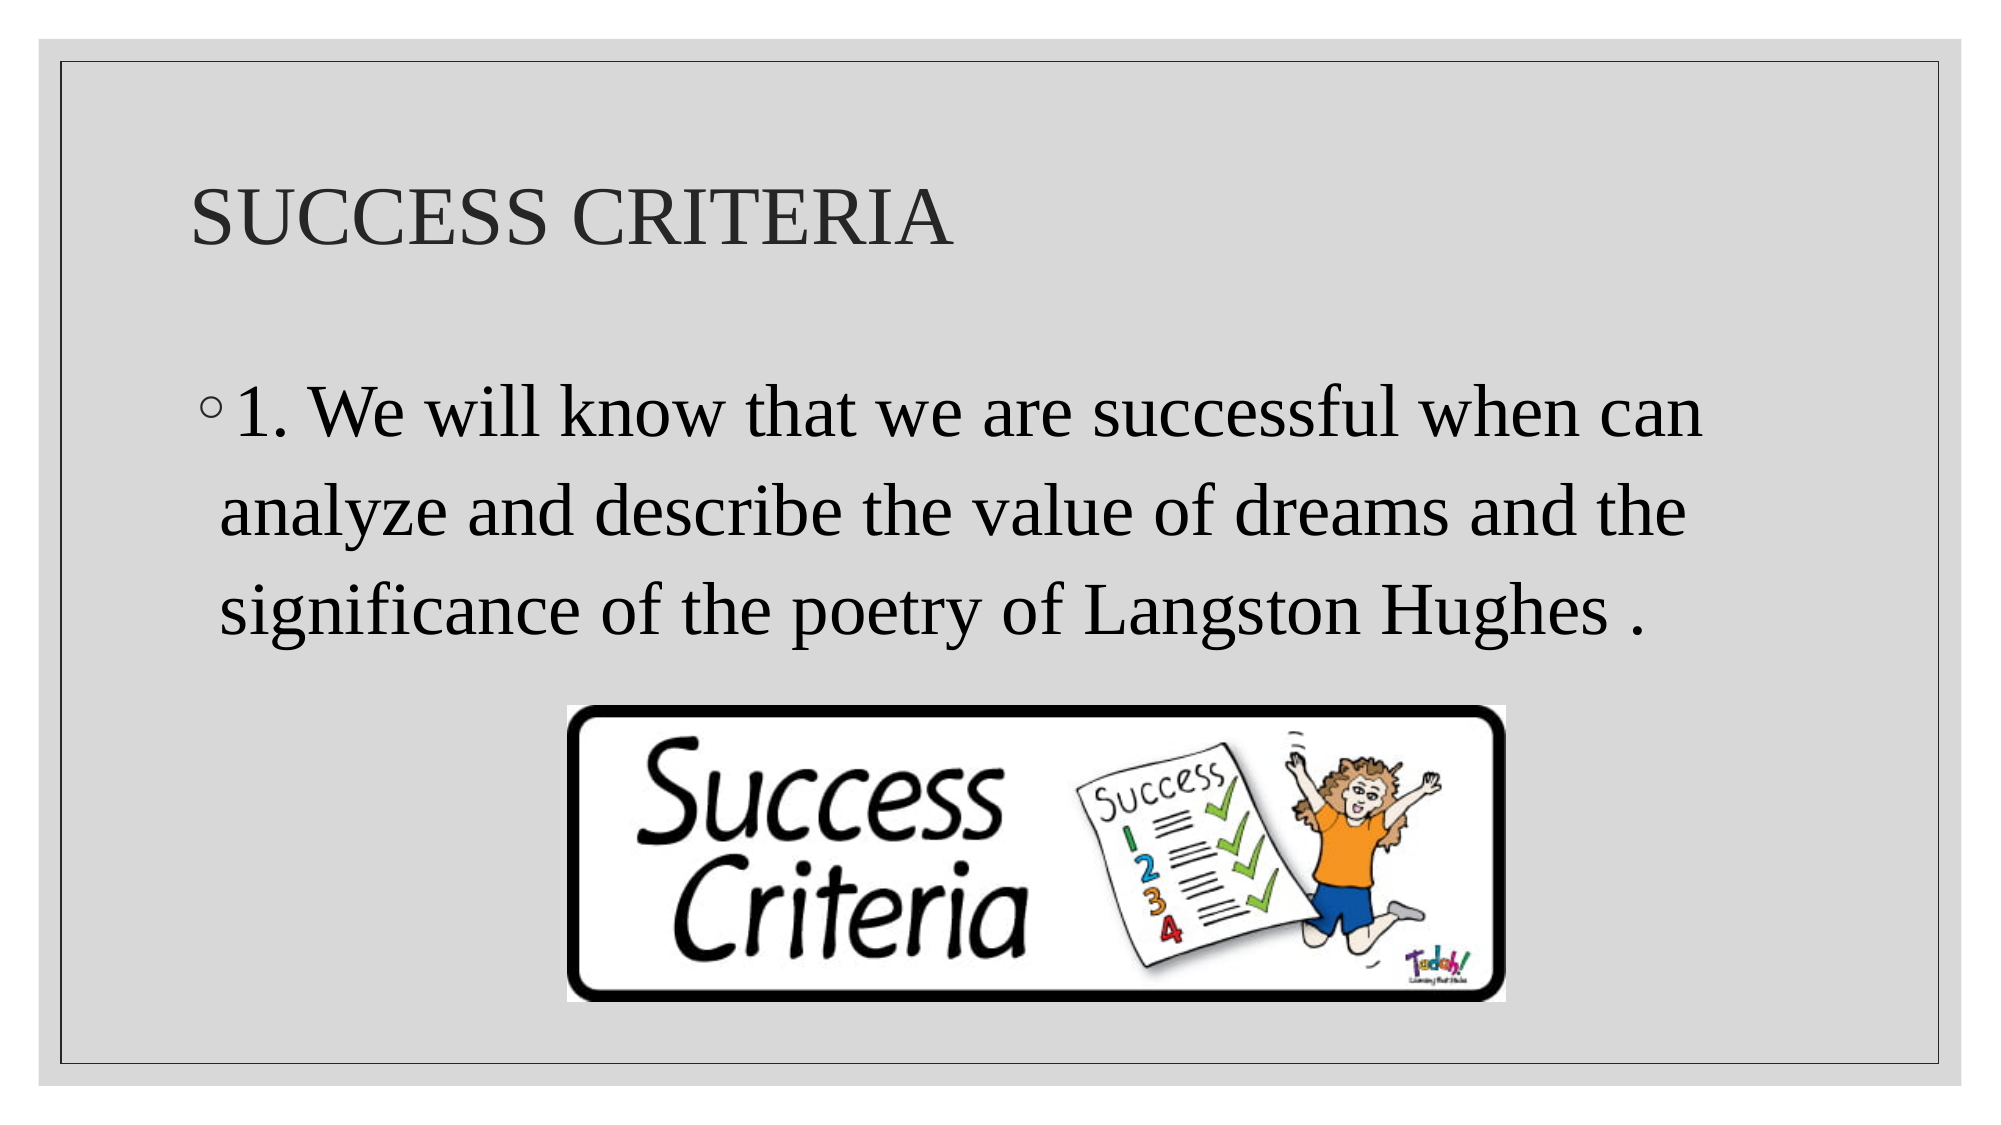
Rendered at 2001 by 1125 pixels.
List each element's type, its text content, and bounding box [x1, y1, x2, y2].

list 1. We will know that we are successful when can analyze and describe the value of dreams and the significance of the poetry of Langston Hughes . [174, 345, 1825, 977]
title SUCCESS CRITERIA [174, 105, 1825, 331]
picture [567, 705, 1506, 1002]
